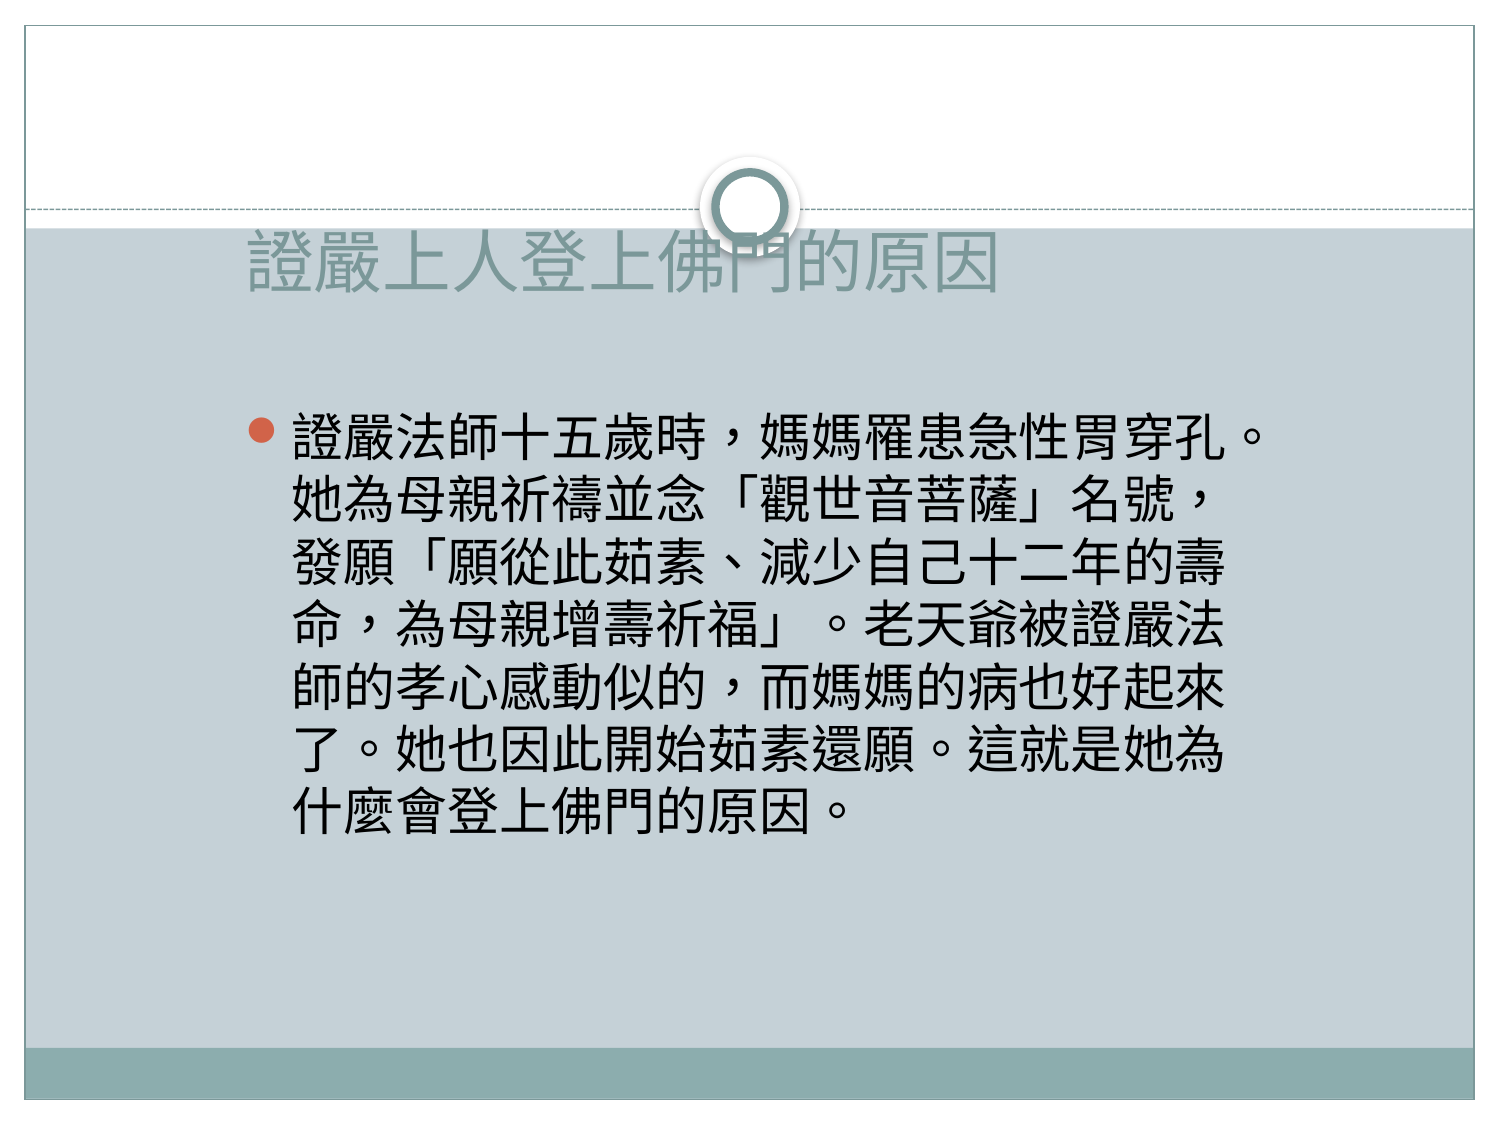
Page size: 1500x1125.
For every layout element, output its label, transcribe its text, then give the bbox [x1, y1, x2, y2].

title 證嚴上人登上佛門的原因 [230, 196, 1281, 309]
list 證嚴法師十五歲時，媽媽罹患急性胃穿孔。她為母親祈禱並念「觀世音菩薩」名號，發願「願從此茹素、減少自己十二年的壽命，為母親增壽祈福」。老天爺被證嚴法師的孝心感動似的，而媽媽的病也好起來了。她也因此開始茹素還願。這就是她為什麼會登上佛門的原因。 [230, 397, 1281, 894]
